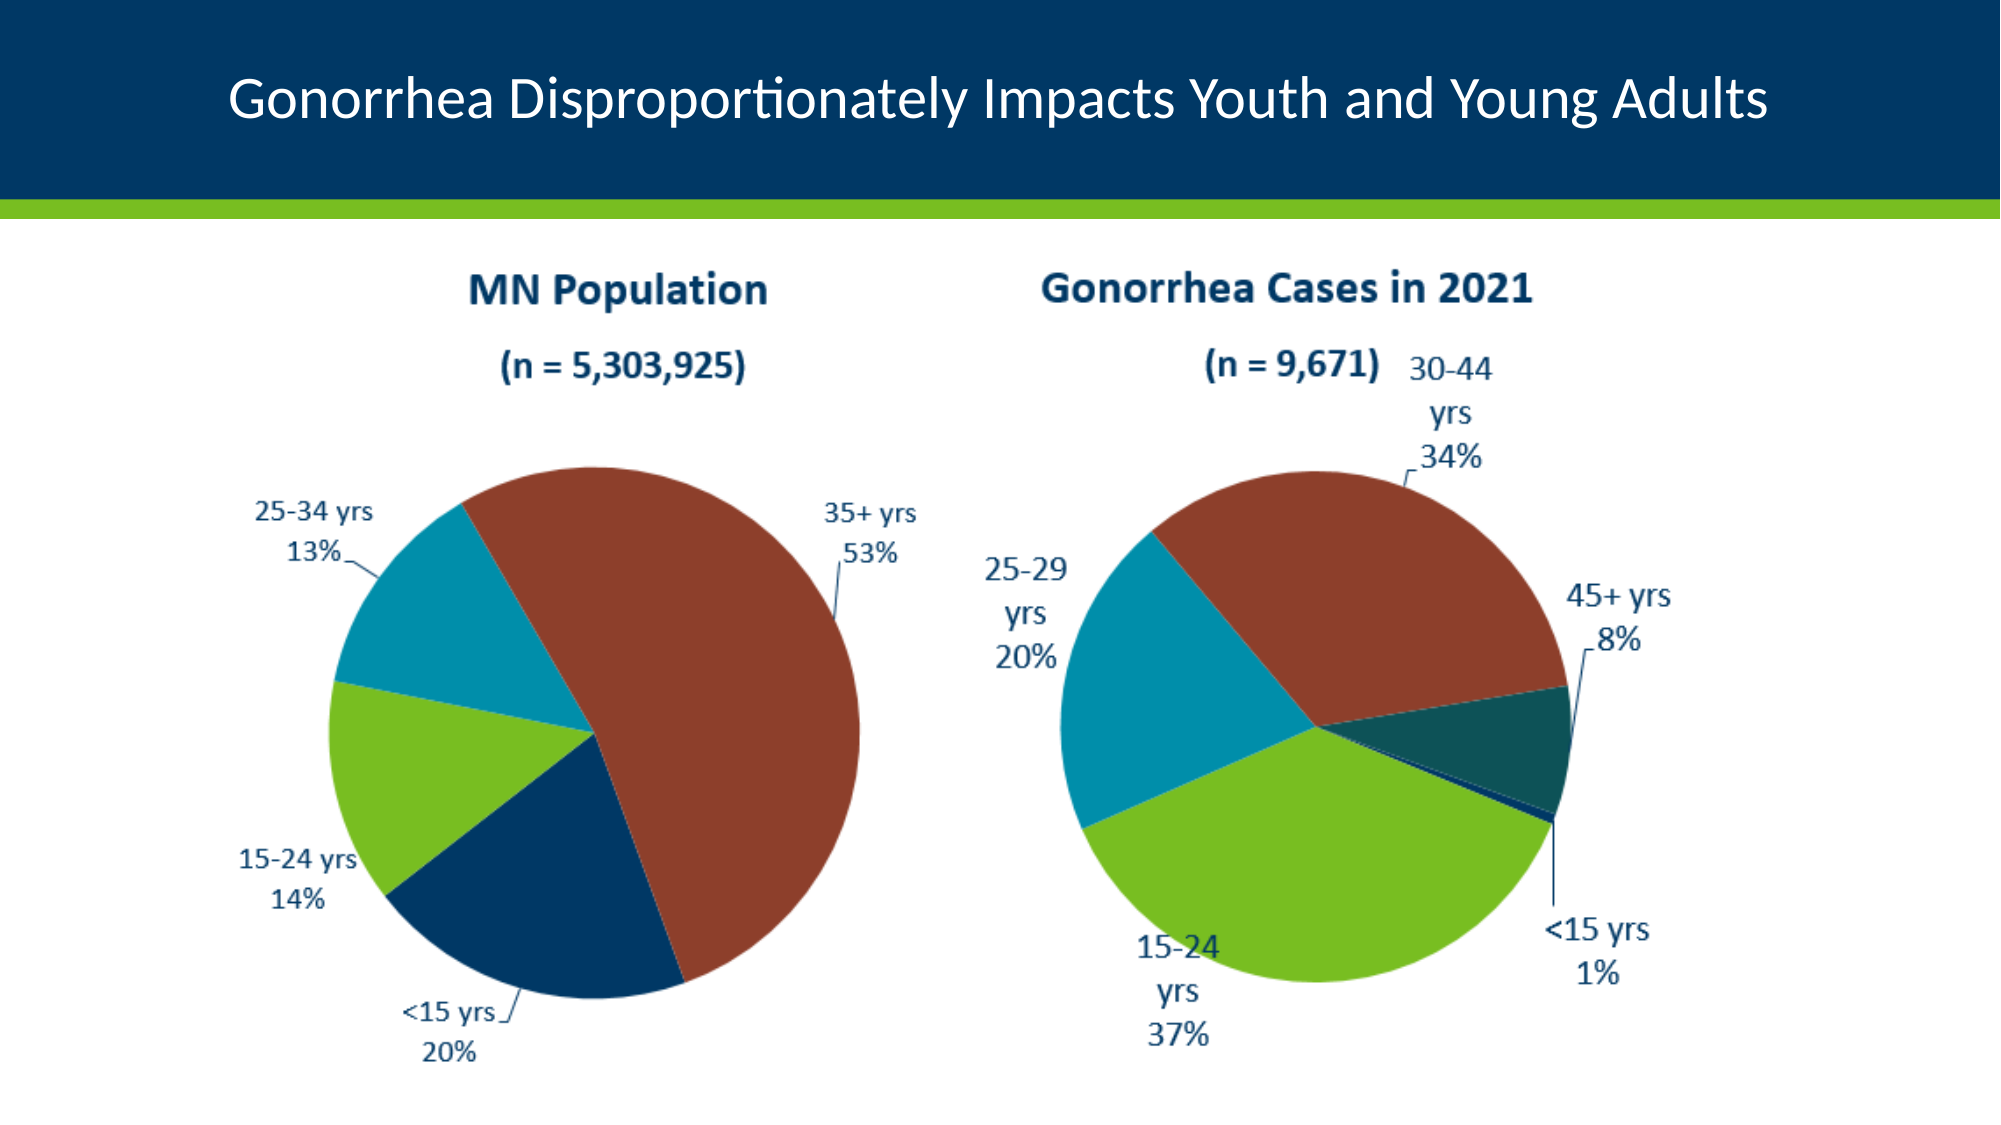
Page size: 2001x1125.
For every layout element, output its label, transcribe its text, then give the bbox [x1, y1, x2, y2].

picture [208, 259, 1768, 1097]
title Gonorrhea Disproportionately Impacts Youth and Young Adults [137, 24, 1863, 175]
